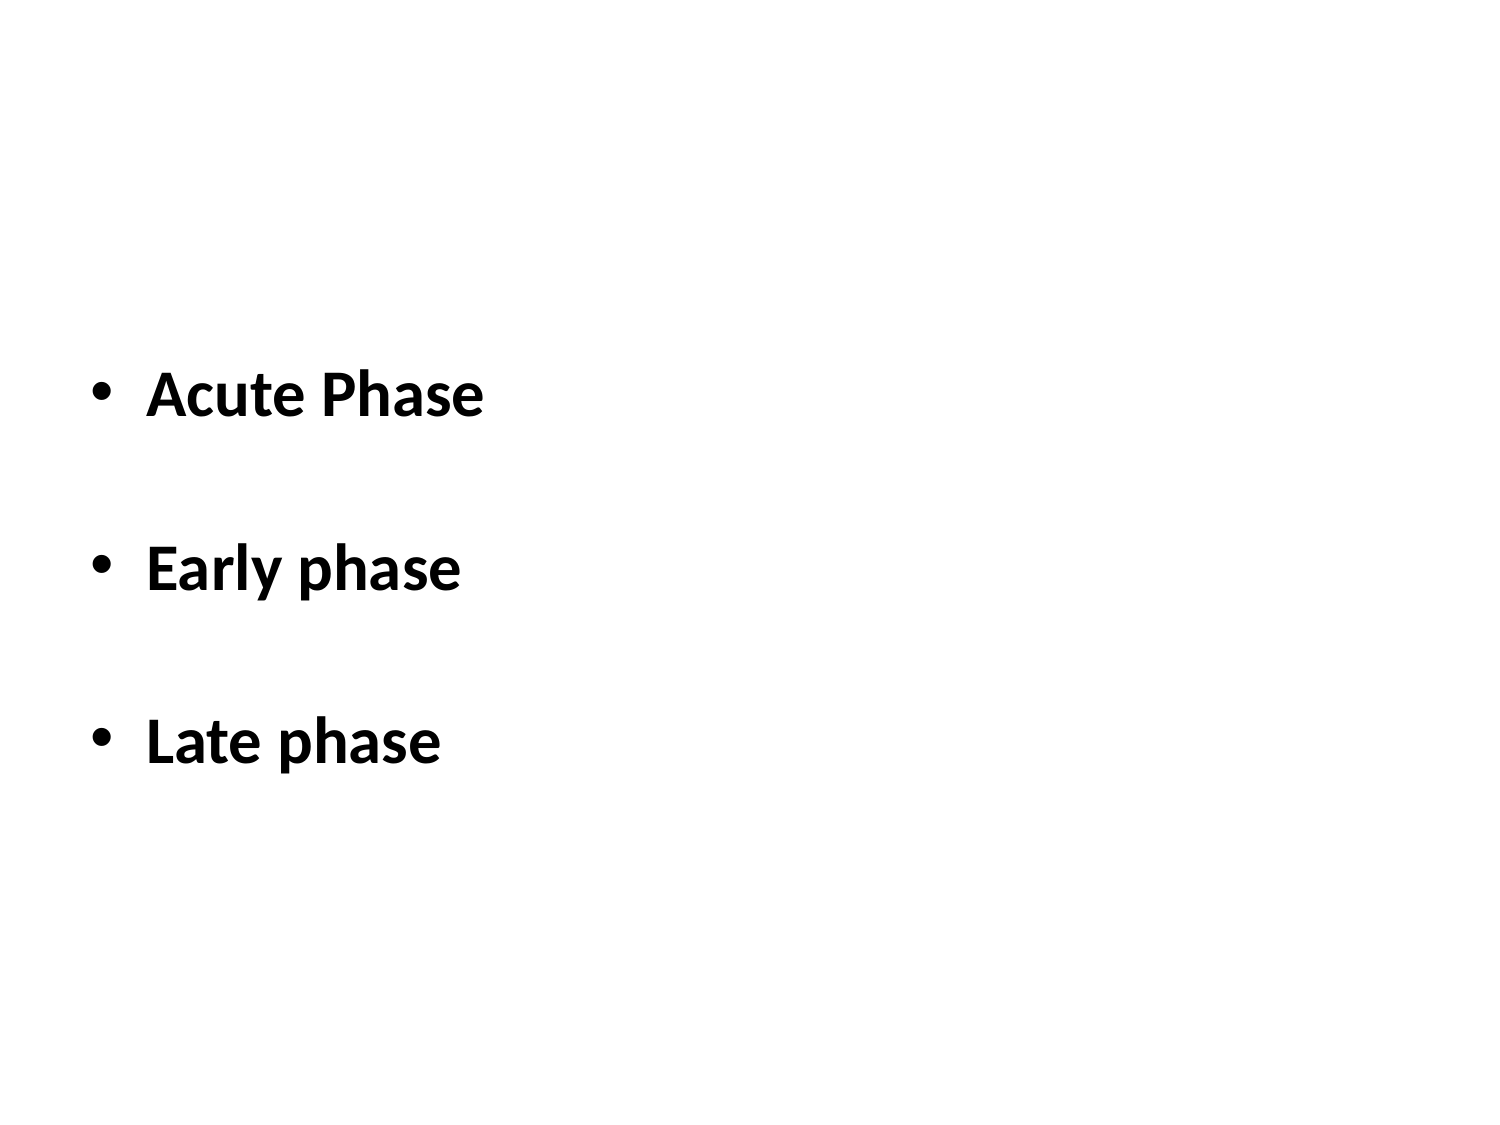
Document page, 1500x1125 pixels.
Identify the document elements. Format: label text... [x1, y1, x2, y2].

list Acute Phase Early phase Late phase [74, 262, 1426, 1006]
